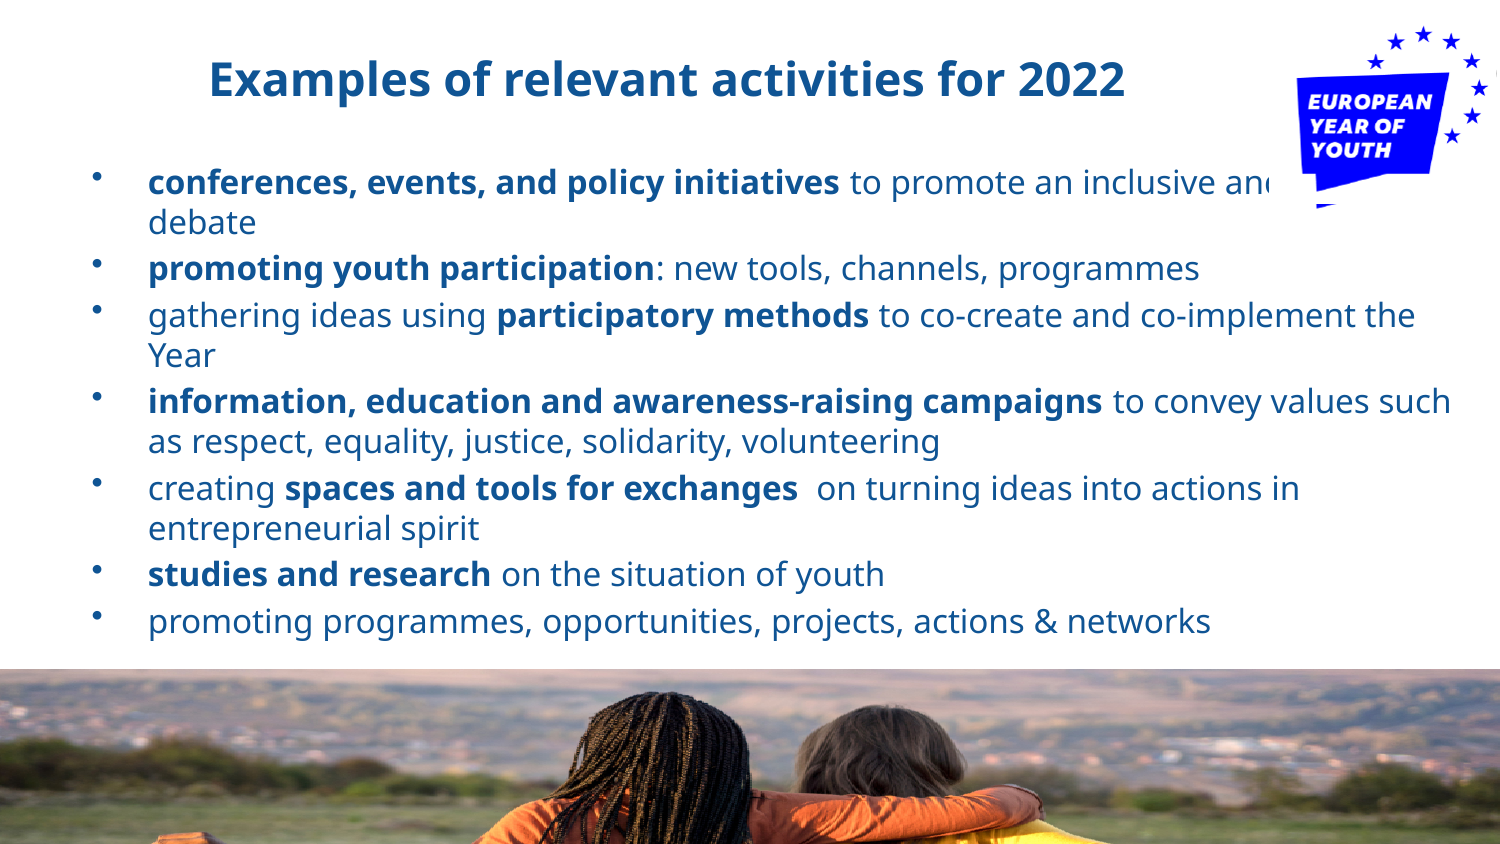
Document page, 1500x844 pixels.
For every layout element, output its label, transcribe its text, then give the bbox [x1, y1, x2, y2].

picture [0, 669, 1500, 844]
picture [1269, 0, 1498, 222]
list conferences, events, and policy initiatives to promote an inclusive and accessible debate promoting youth participation: new tools, channels, programmes gathering ideas using participatory methods to co-create and co-implement the Year​ information, education and awareness-raising campaigns to convey values such as respect, equality, justice, solidarity, volunteering​ creating spaces and tools for exchanges on turning ideas into actions in entrepreneurial spirit studies and research on the situation of youth promoting programmes, opportunities, projects, actions & networks [76, 153, 1498, 669]
title Examples of relevant activities for 2022 [0, 20, 1263, 136]
